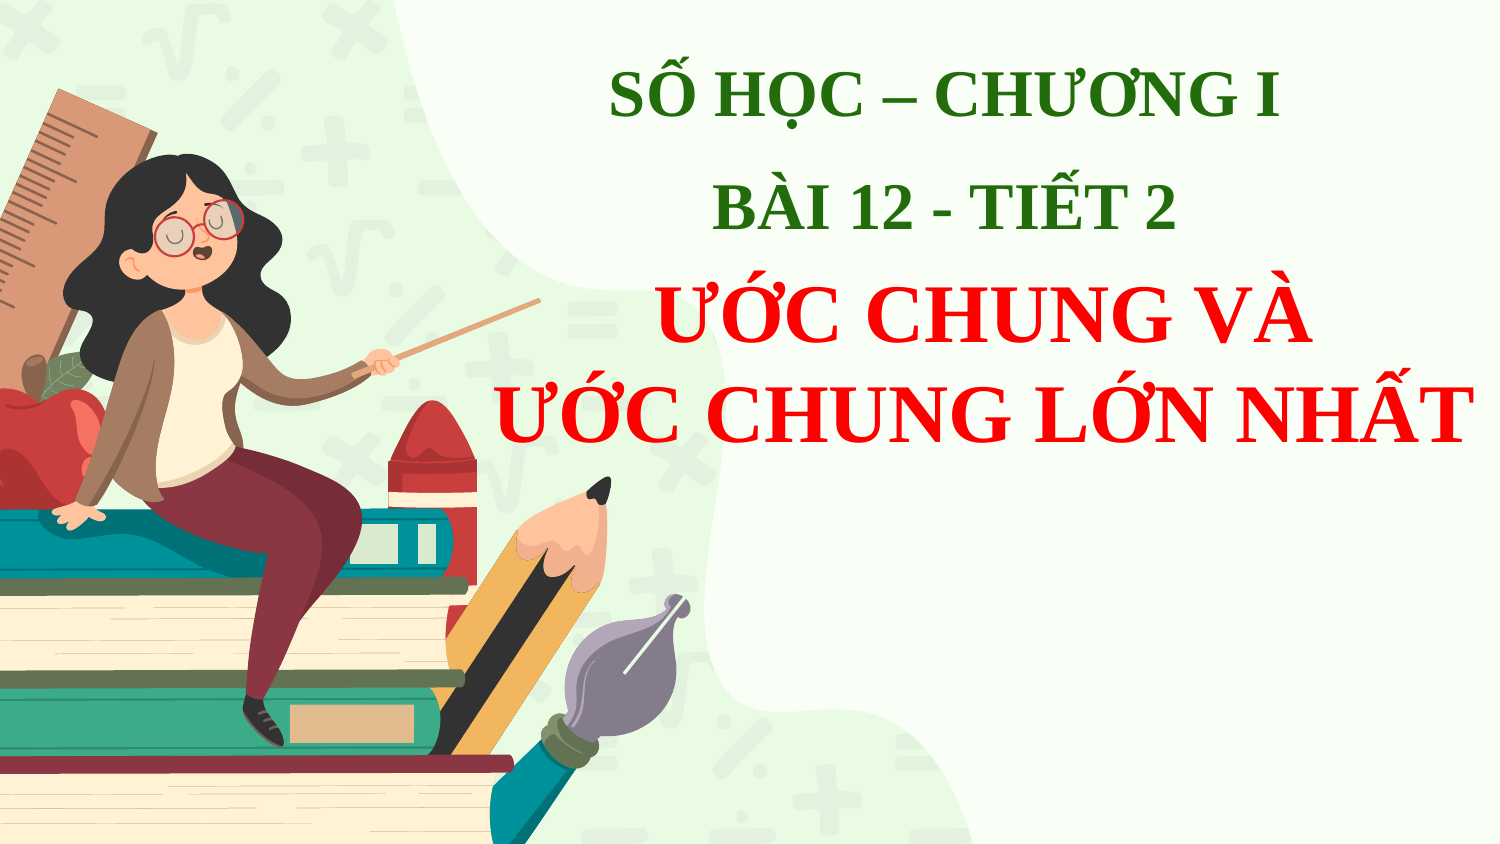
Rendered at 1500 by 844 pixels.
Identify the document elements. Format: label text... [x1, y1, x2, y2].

text_box SỐ HỌC – CHƯƠNG I BÀI 12 - TIẾT 2 [389, 71, 1500, 221]
title ƯỚC CHUNG VÀ ƯỚC CHUNG LỚN NHẤT [437, 284, 1500, 434]
